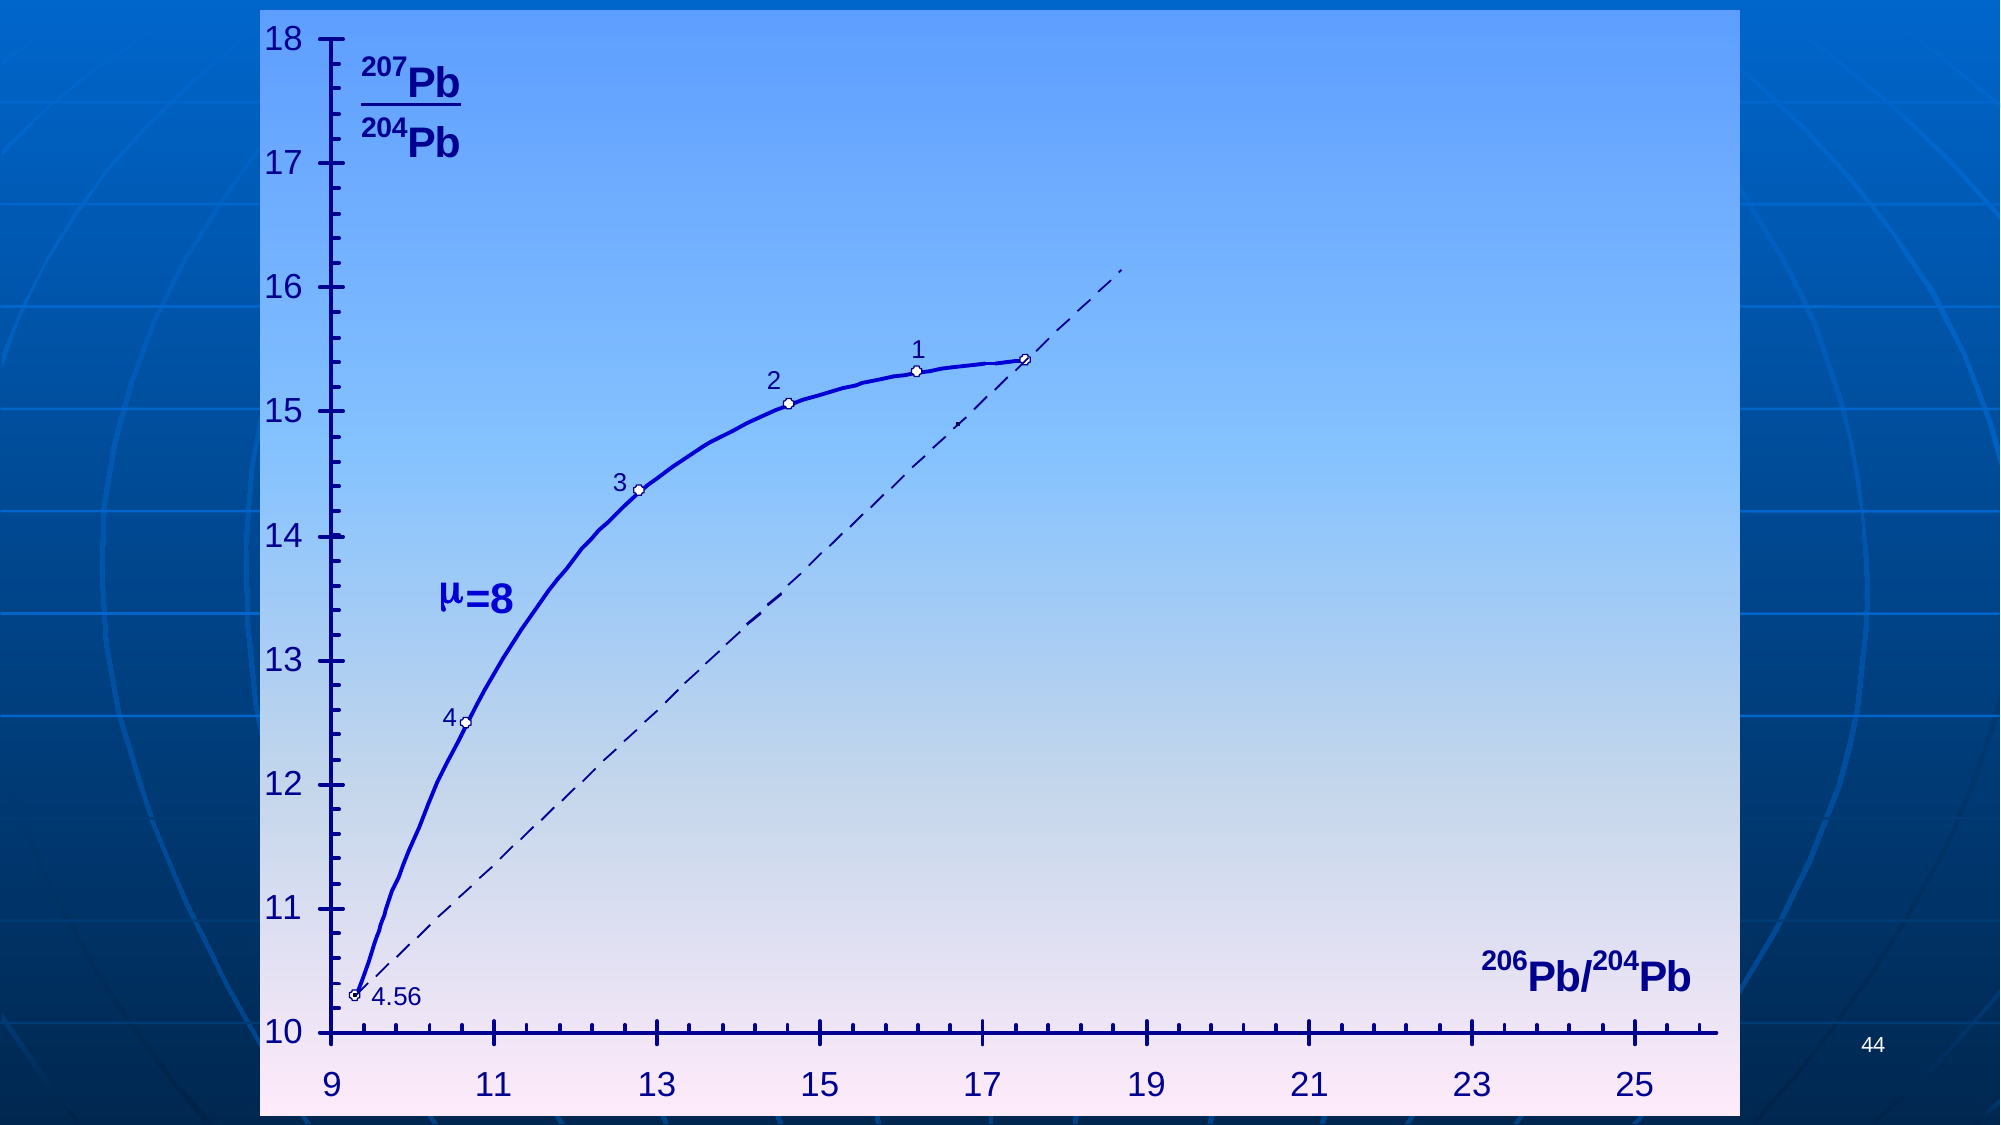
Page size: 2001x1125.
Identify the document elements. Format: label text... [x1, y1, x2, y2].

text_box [249, 0, 1751, 1125]
slide_number 44 [1753, 1023, 1901, 1100]
